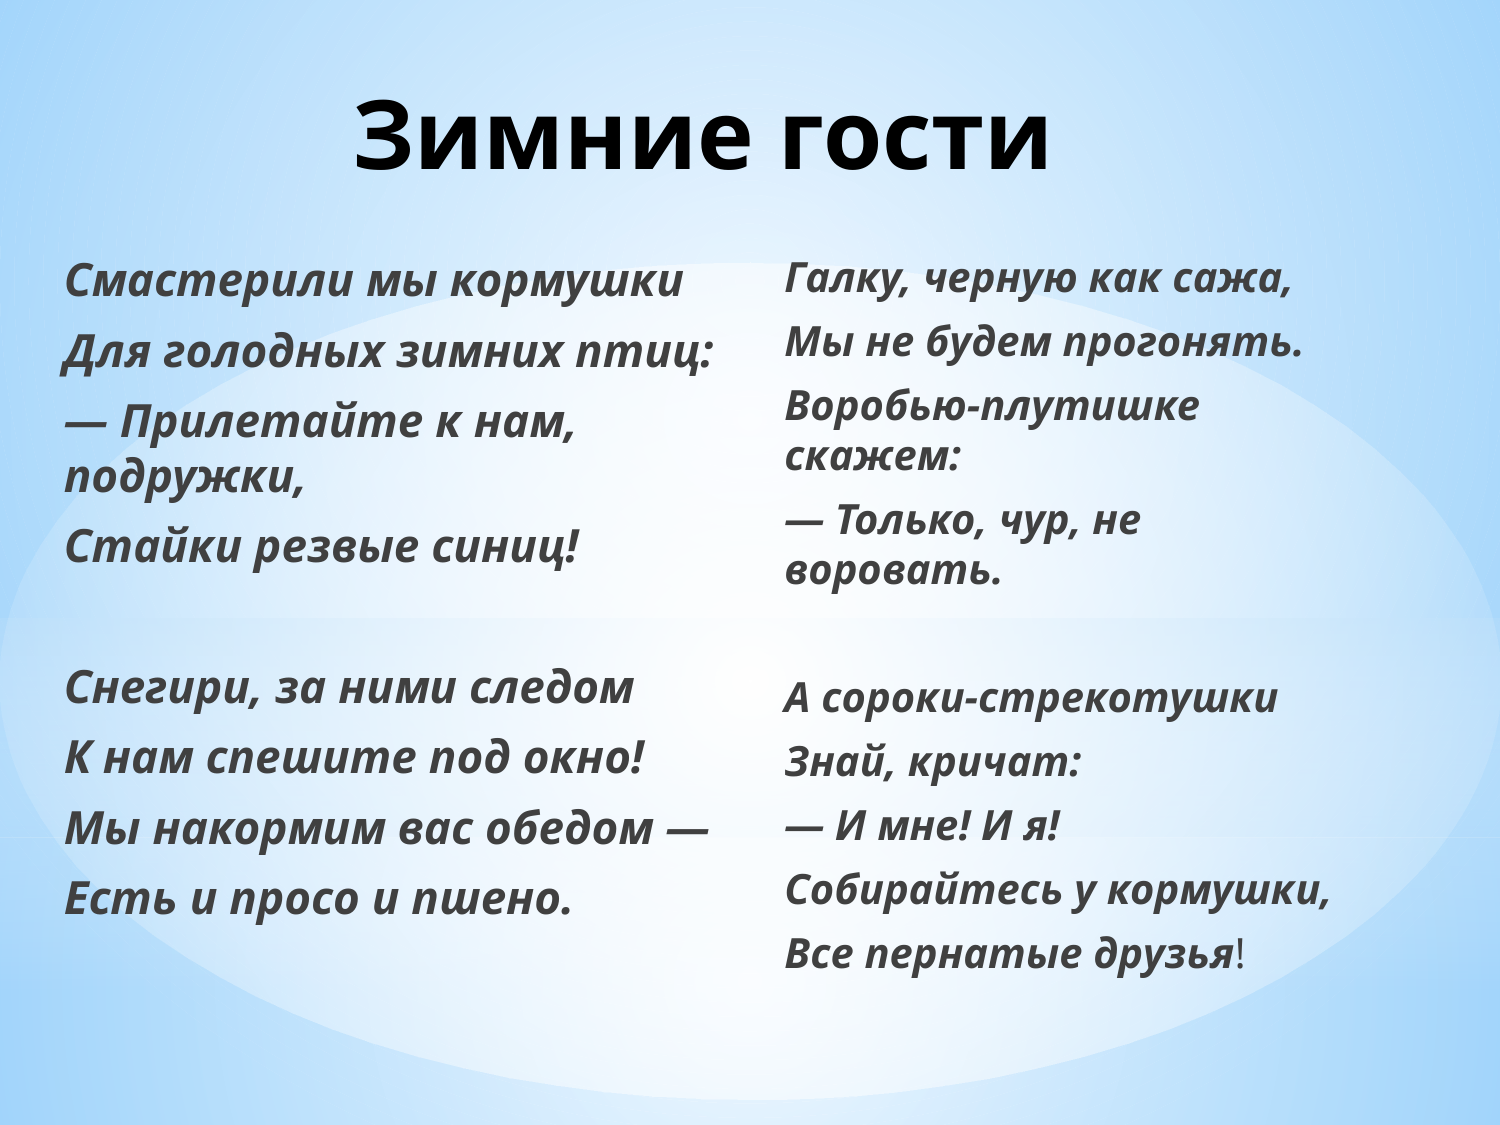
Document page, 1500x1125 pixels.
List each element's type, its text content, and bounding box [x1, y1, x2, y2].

title Зимние гости [294, 66, 1069, 173]
list Смастерили мы кормушки Для голодных зимних птиц: — Прилетайте к нам, подружки, Стайки резвые синиц! Снегири, за ними следом К нам спешите под окно! Мы накормим вас обедом — Есть и просо и пшено. [41, 243, 737, 1024]
list Галку, черную как сажа, Мы не будем прогонять. Воробью-плутишке скажем: — Только, чур, не воровать. А сороки-стрекотушки Знай, кричат: — И мне! И я! Собирайтесь у кормушки, Все пернатые друзья! [761, 243, 1376, 988]
